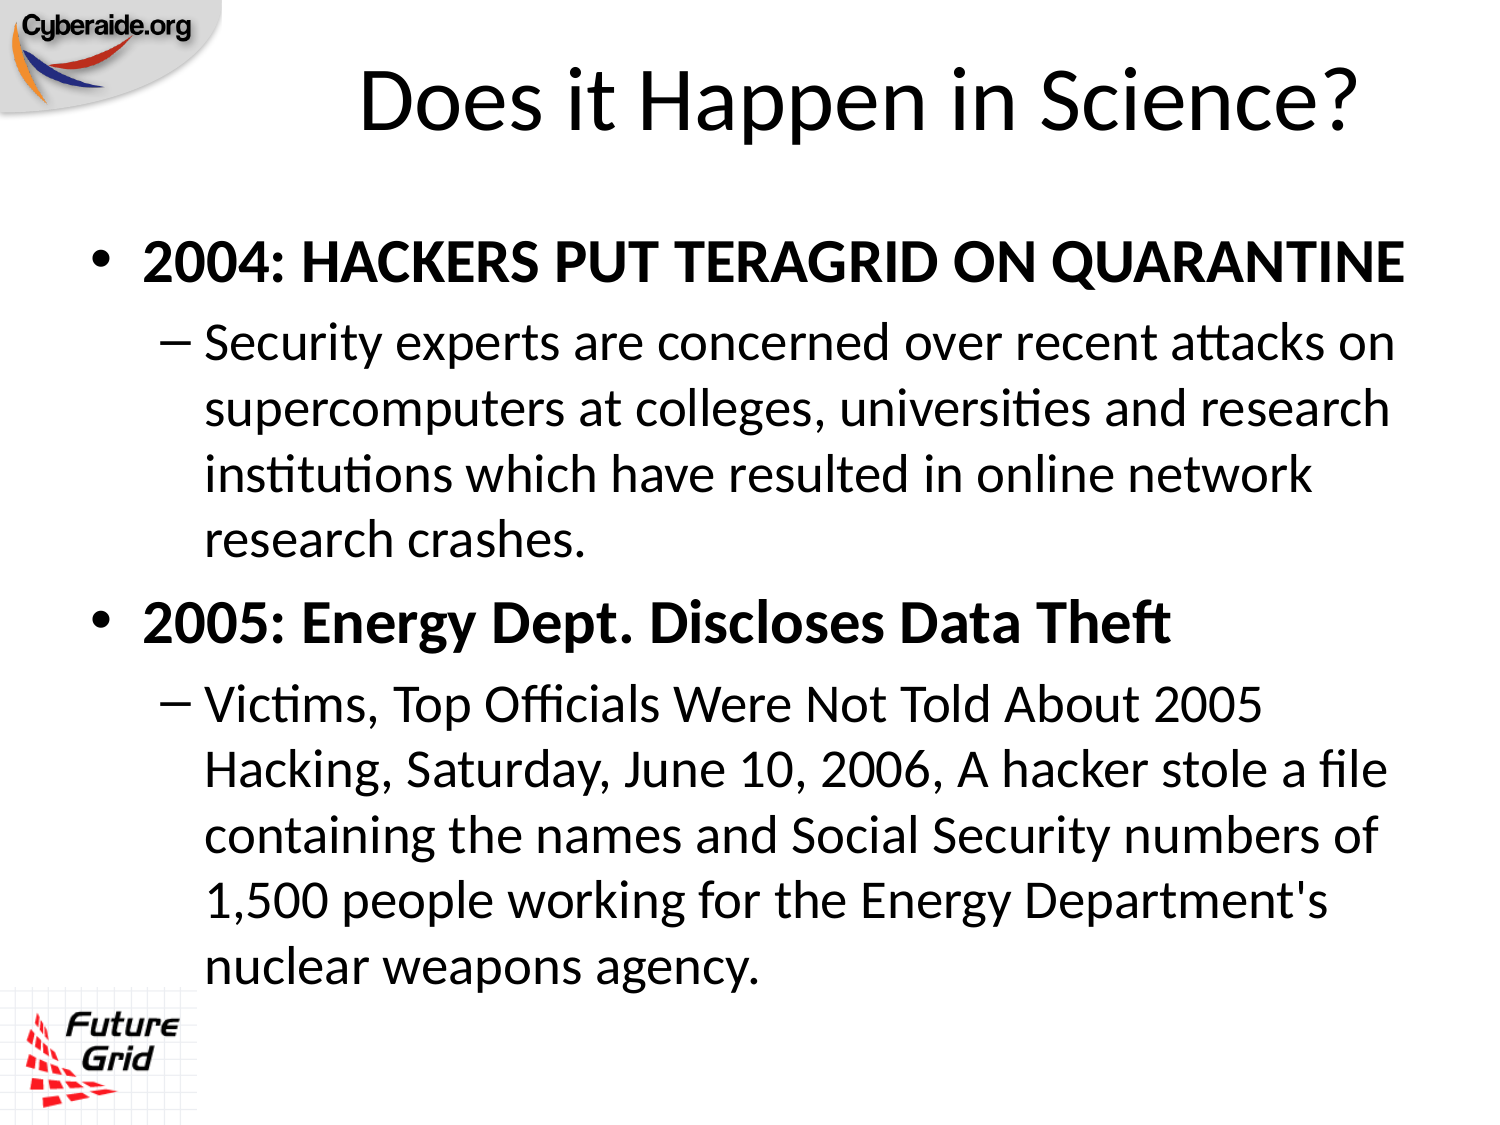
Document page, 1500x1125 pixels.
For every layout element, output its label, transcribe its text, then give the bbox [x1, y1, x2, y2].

list 2004: HACKERS PUT TERAGRID ON QUARANTINE Security experts are concerned over recent attacks on supercomputers at colleges, universities and research institutions which have resulted in online network research crashes. 2005: Energy Dept. Discloses Data Theft Victims, Top Officials Were Not Told About 2005 Hacking, Saturday, June 10, 2006, A hacker stole a file containing the names and Social Security numbers of 1,500 people working for the Energy Department's nuclear weapons agency. [75, 212, 1425, 1066]
picture [12, 0, 200, 150]
title Does it Happen in Science? [221, 0, 1500, 188]
picture [0, 987, 197, 1125]
